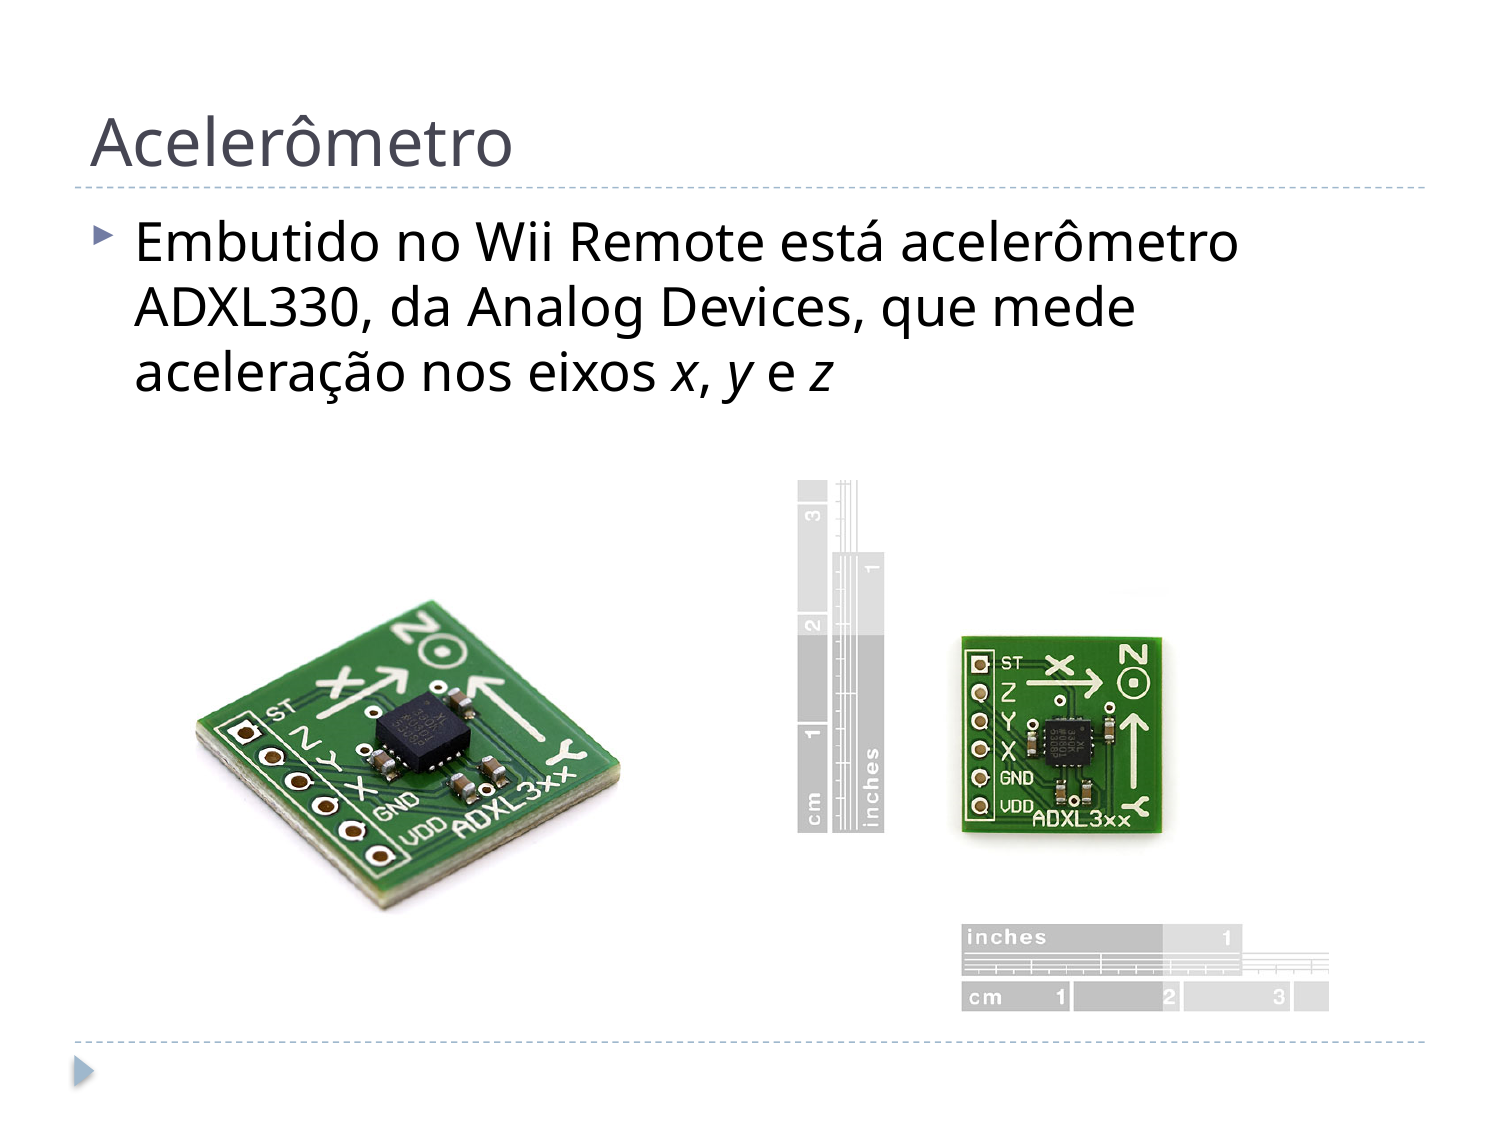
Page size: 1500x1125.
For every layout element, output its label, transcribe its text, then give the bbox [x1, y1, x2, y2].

picture [796, 480, 1329, 1013]
list Embutido no Wii Remote está acelerômetro ADXL330, da Analog Devices, que mede aceleração nos eixos x, y e z [74, 199, 1426, 1011]
picture [140, 491, 673, 1024]
title Acelerômetro [74, 24, 1426, 188]
